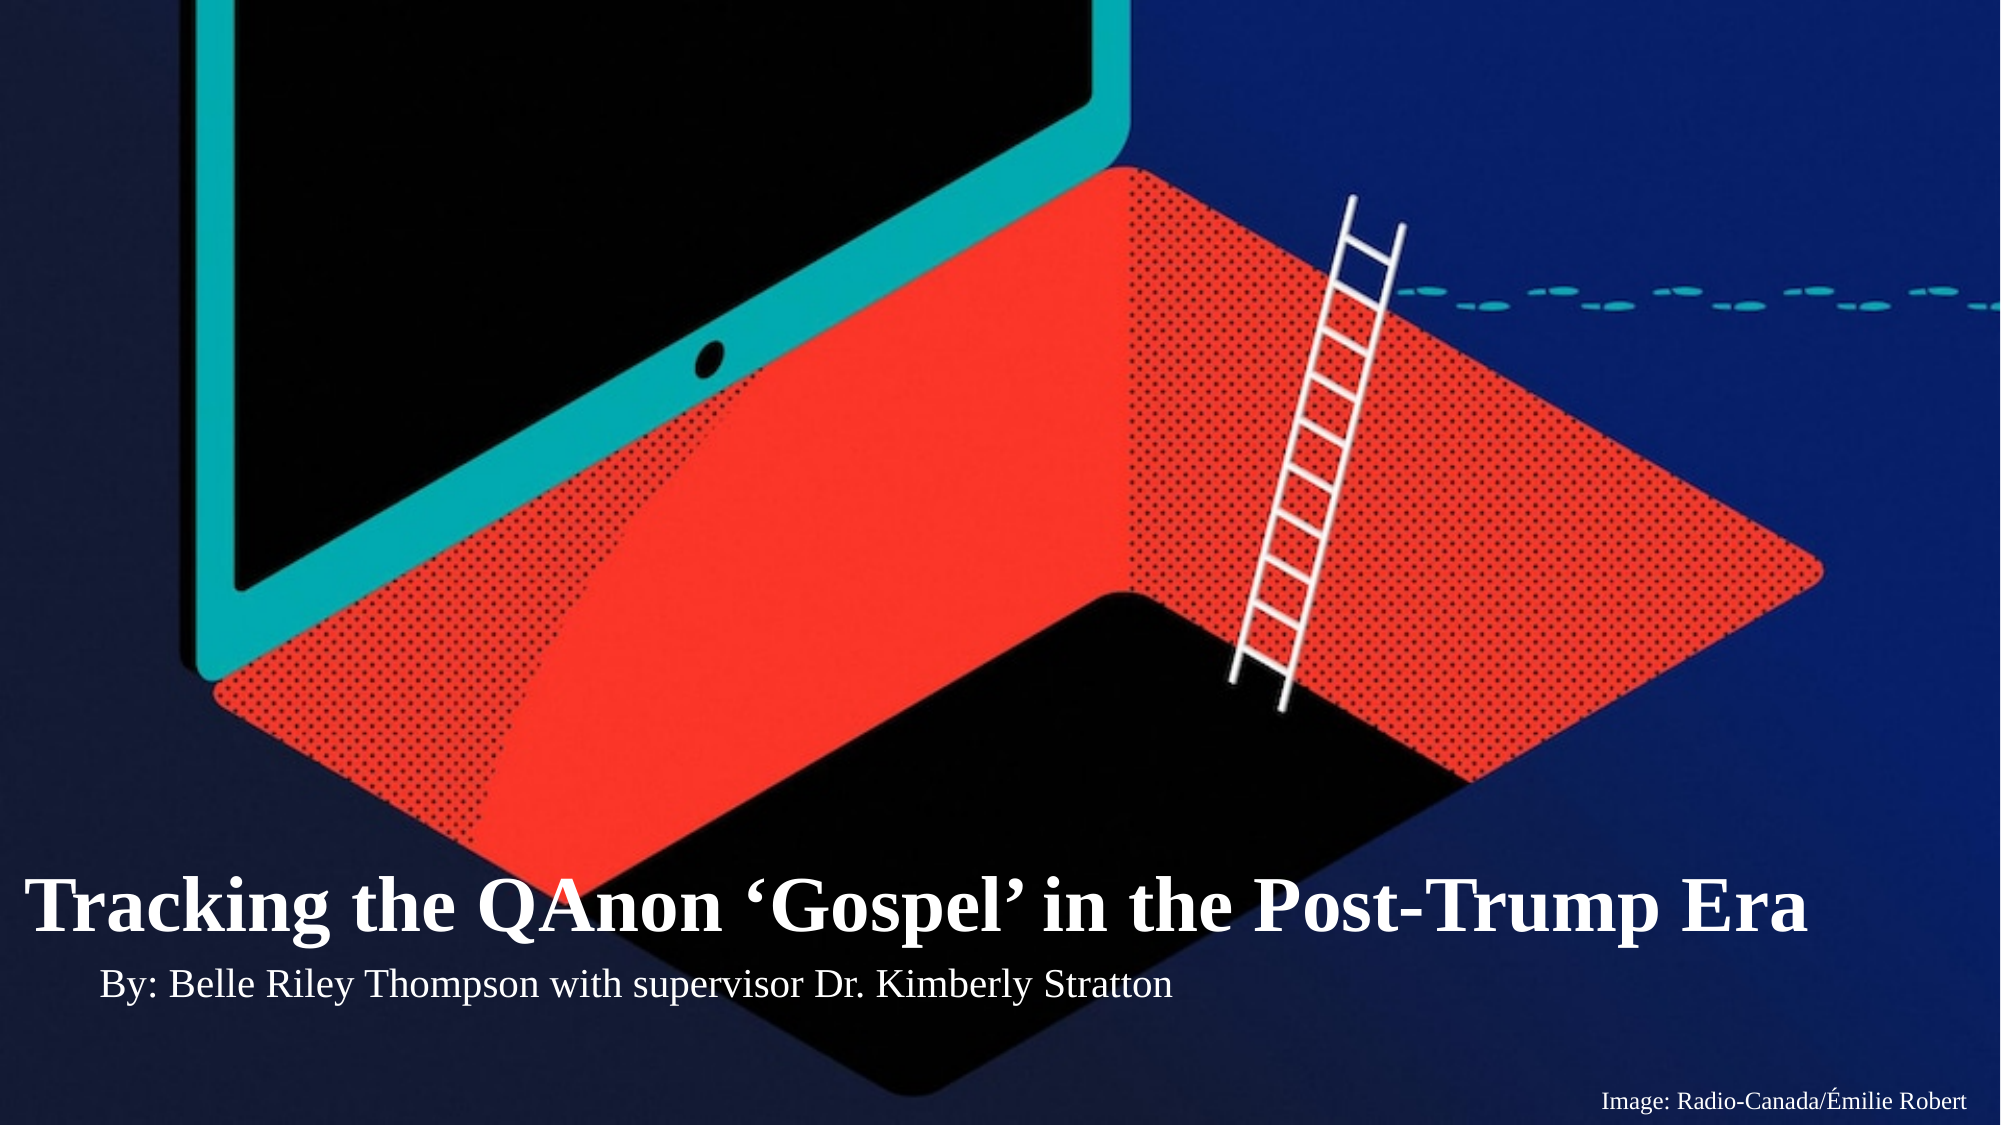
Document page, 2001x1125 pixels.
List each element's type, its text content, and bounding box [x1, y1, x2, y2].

subtitle By: Belle Riley Thompson with supervisor Dr. Kimberly Stratton [18, 955, 1255, 1044]
title Tracking the QAnon ‘Gospel’ in the Post-Trump Era [0, 795, 2000, 956]
picture [0, 0, 2001, 1125]
text_box Image: Radio-Canada/Émilie Robert [1586, 1077, 2000, 1123]
